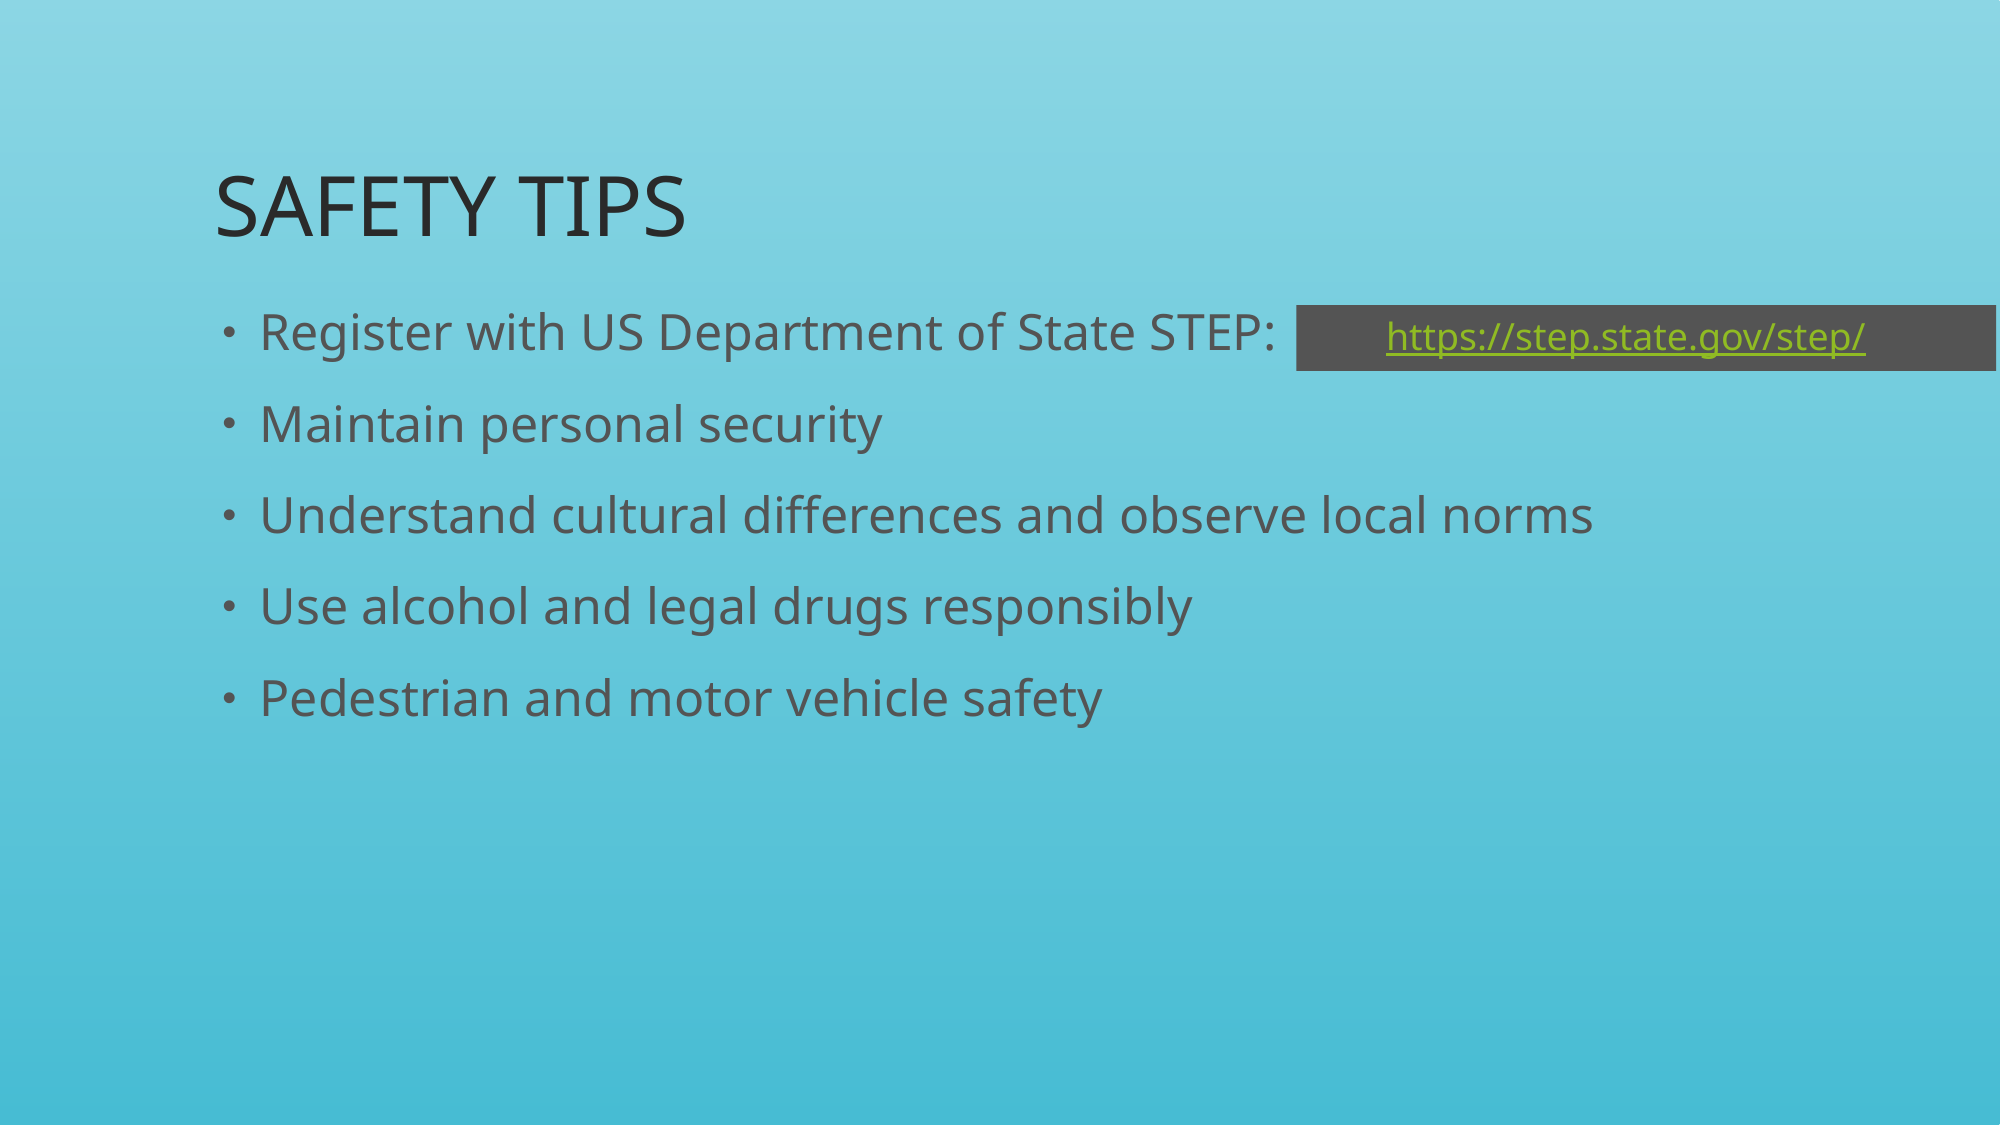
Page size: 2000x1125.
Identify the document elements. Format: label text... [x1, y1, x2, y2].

title Safety Tips [199, 45, 1800, 263]
text_box https://step.state.gov/step/ [1296, 305, 1997, 371]
list Register with US Department of State STEP: Maintain personal security Understand cultural differences and observe local norms Use alcohol and legal drugs responsibly Pedestrian and motor vehicle safety [199, 299, 1800, 1013]
